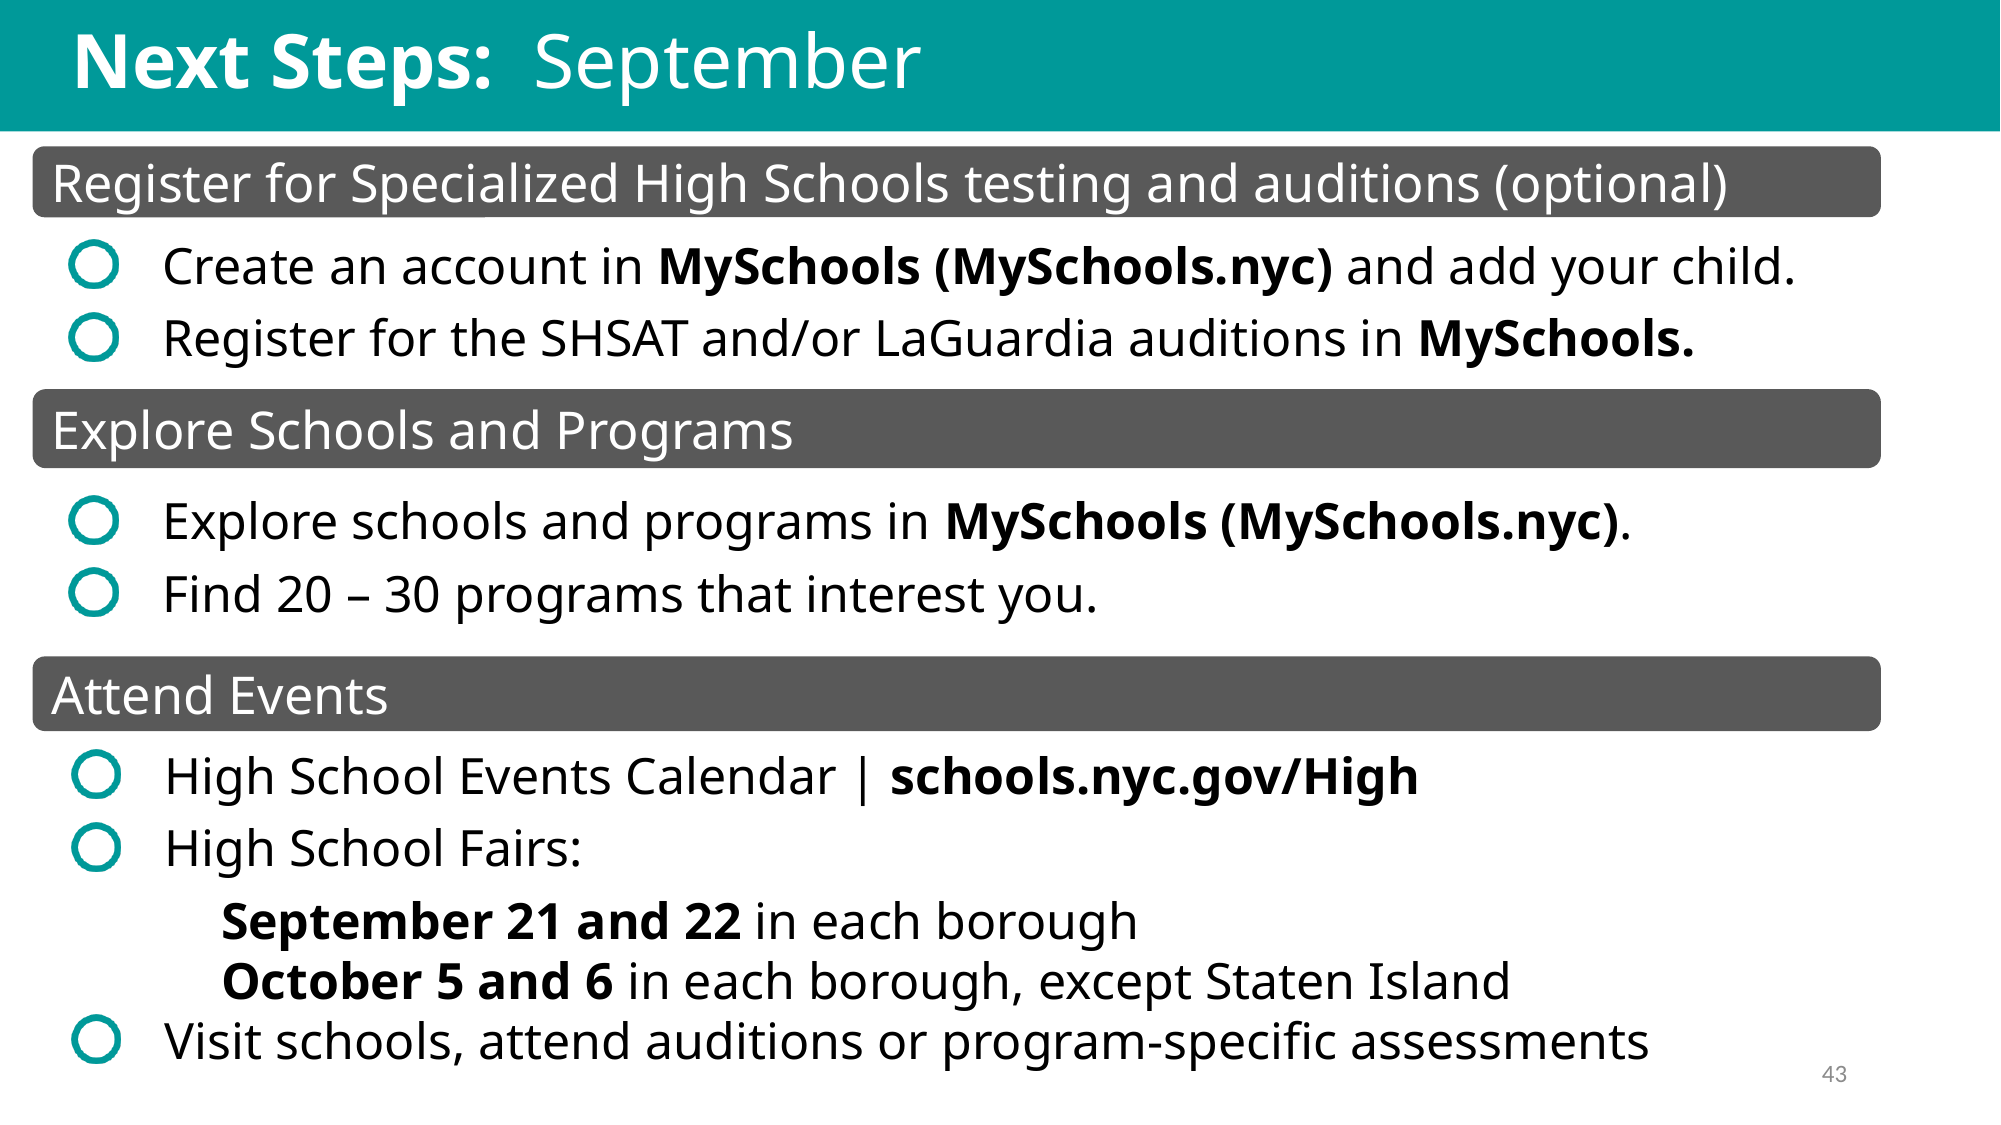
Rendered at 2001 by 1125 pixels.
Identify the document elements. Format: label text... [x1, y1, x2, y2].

picture [71, 822, 121, 872]
slide_number 43 [1412, 1042, 1863, 1103]
picture [68, 312, 119, 362]
text_box [0, 0, 2000, 132]
text_box Attend Events [32, 656, 1881, 732]
text_box Register for Specialized High Schools testing and auditions (optional) [32, 146, 1881, 218]
text_box Explore schools and programs in MySchools (MySchools.nyc). Find 20 – 30 programs that interest you. [53, 482, 1960, 639]
subtitle Next Steps: September [56, 15, 1962, 102]
picture [71, 1014, 121, 1064]
picture [71, 749, 121, 799]
picture [68, 567, 119, 617]
text_box High School Events Calendar | schools.nyc.gov/High High School Fairs: September 21 and 22 in each borough October 5 and 6 in each borough, except Staten Island Visit schools, attend auditions or program-specific assessments [56, 737, 1778, 1077]
picture [68, 495, 119, 545]
text_box Create an account in MySchools (MySchools.nyc) and add your child. Register for the SHSAT and/or LaGuardia auditions in MySchools. [53, 226, 1947, 398]
picture [68, 239, 119, 289]
text_box Explore Schools and Programs [32, 389, 1881, 469]
